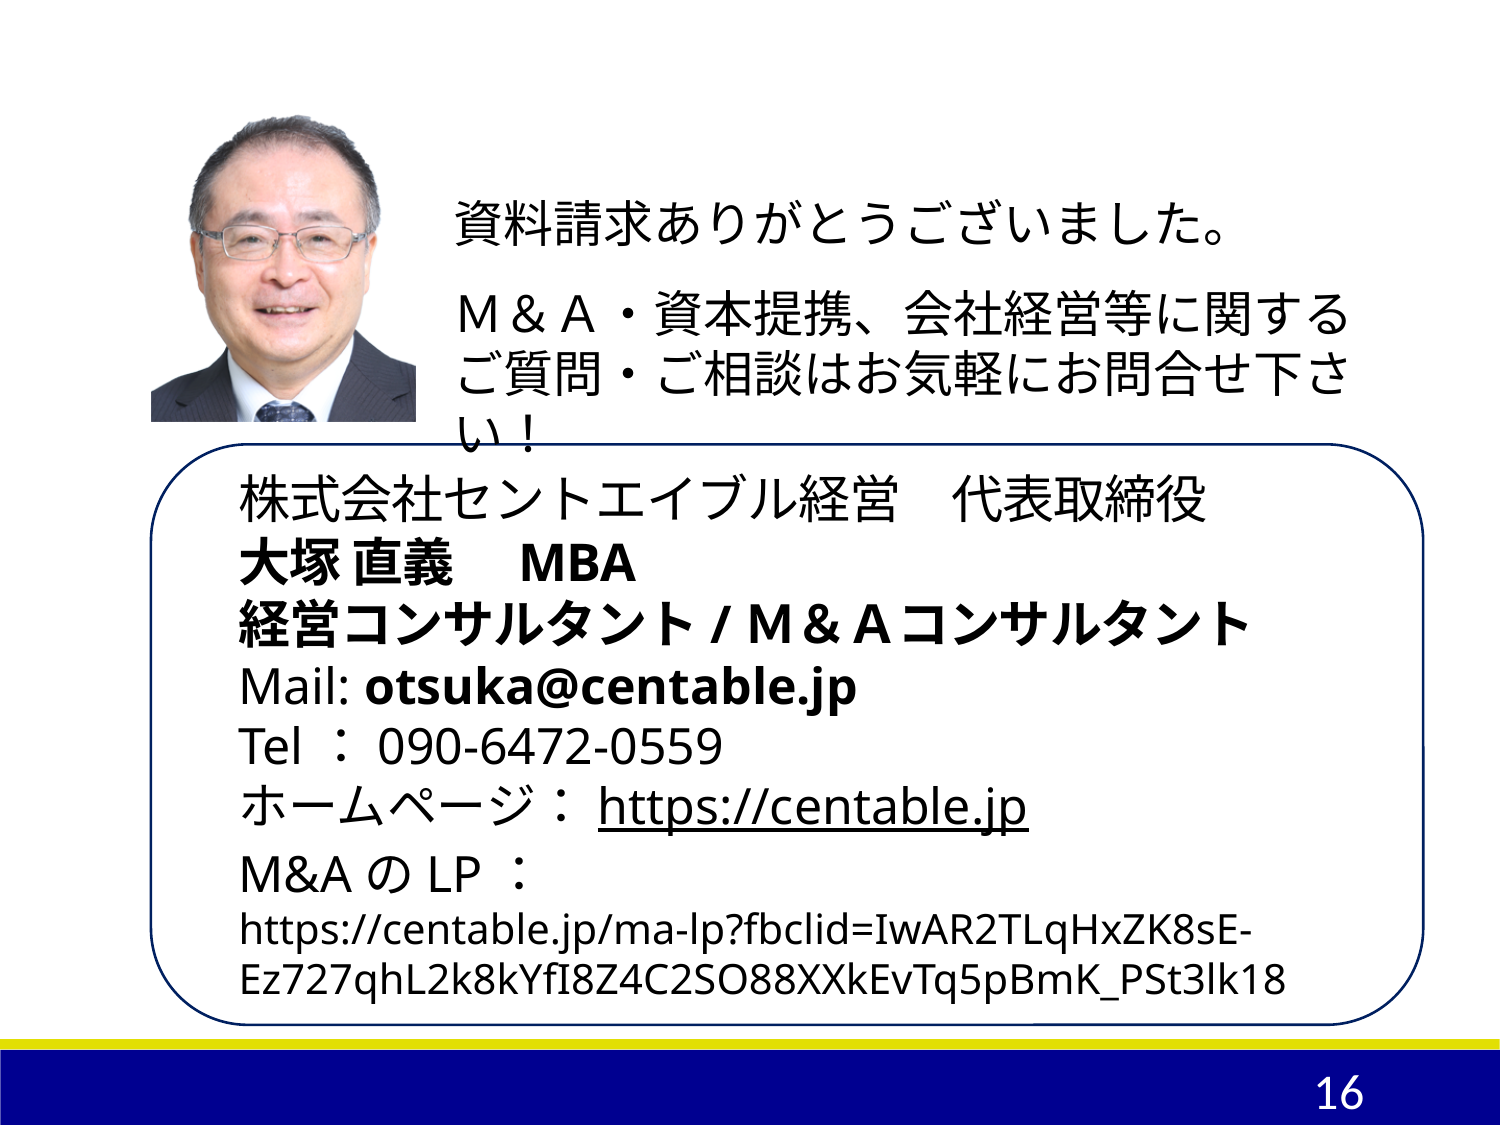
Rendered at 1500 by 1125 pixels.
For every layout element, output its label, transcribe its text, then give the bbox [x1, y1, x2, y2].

text_box 株式会社セントエイブル経営 代表取締役 大塚 直義 MBA 経営コンサルタント/Ｍ＆Ａコンサルタント Mail: otsuka@centable.jp Tel：090-6472-0559 ホームページ：https://centable.jp M&AのLP： https://centable.jp/ma-lp?fbclid=IwAR2TLqHxZK8sE-Ez727qhL2k8kYfI8Z4C2SO88XXkEvTq5pBmK_PSt3lk18 [149, 443, 1425, 1027]
picture [150, 107, 416, 423]
slide_number 16 [1218, 1059, 1380, 1120]
text_box 資料請求ありがとうございました。 Ｍ＆Ａ・資本提携、会社経営等に関するご質問・ご相談はお気軽にお問合せ下さい！ [438, 185, 1380, 471]
